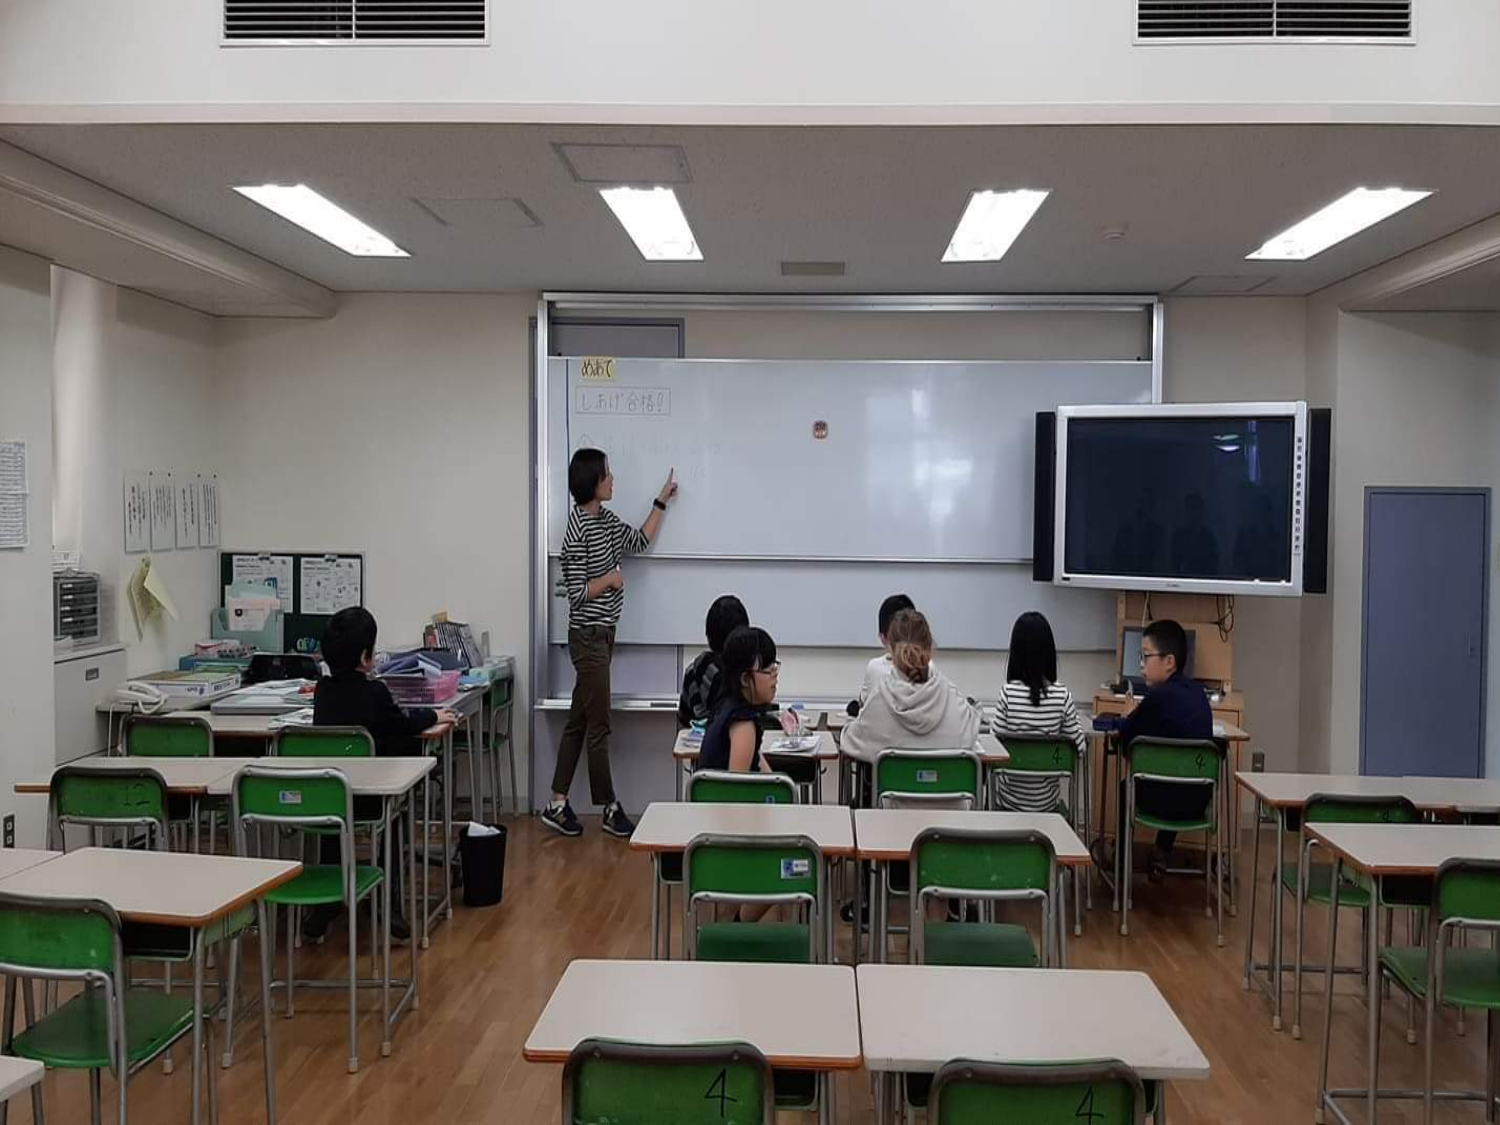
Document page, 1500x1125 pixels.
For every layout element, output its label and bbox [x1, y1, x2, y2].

list [0, 0, 1500, 1125]
